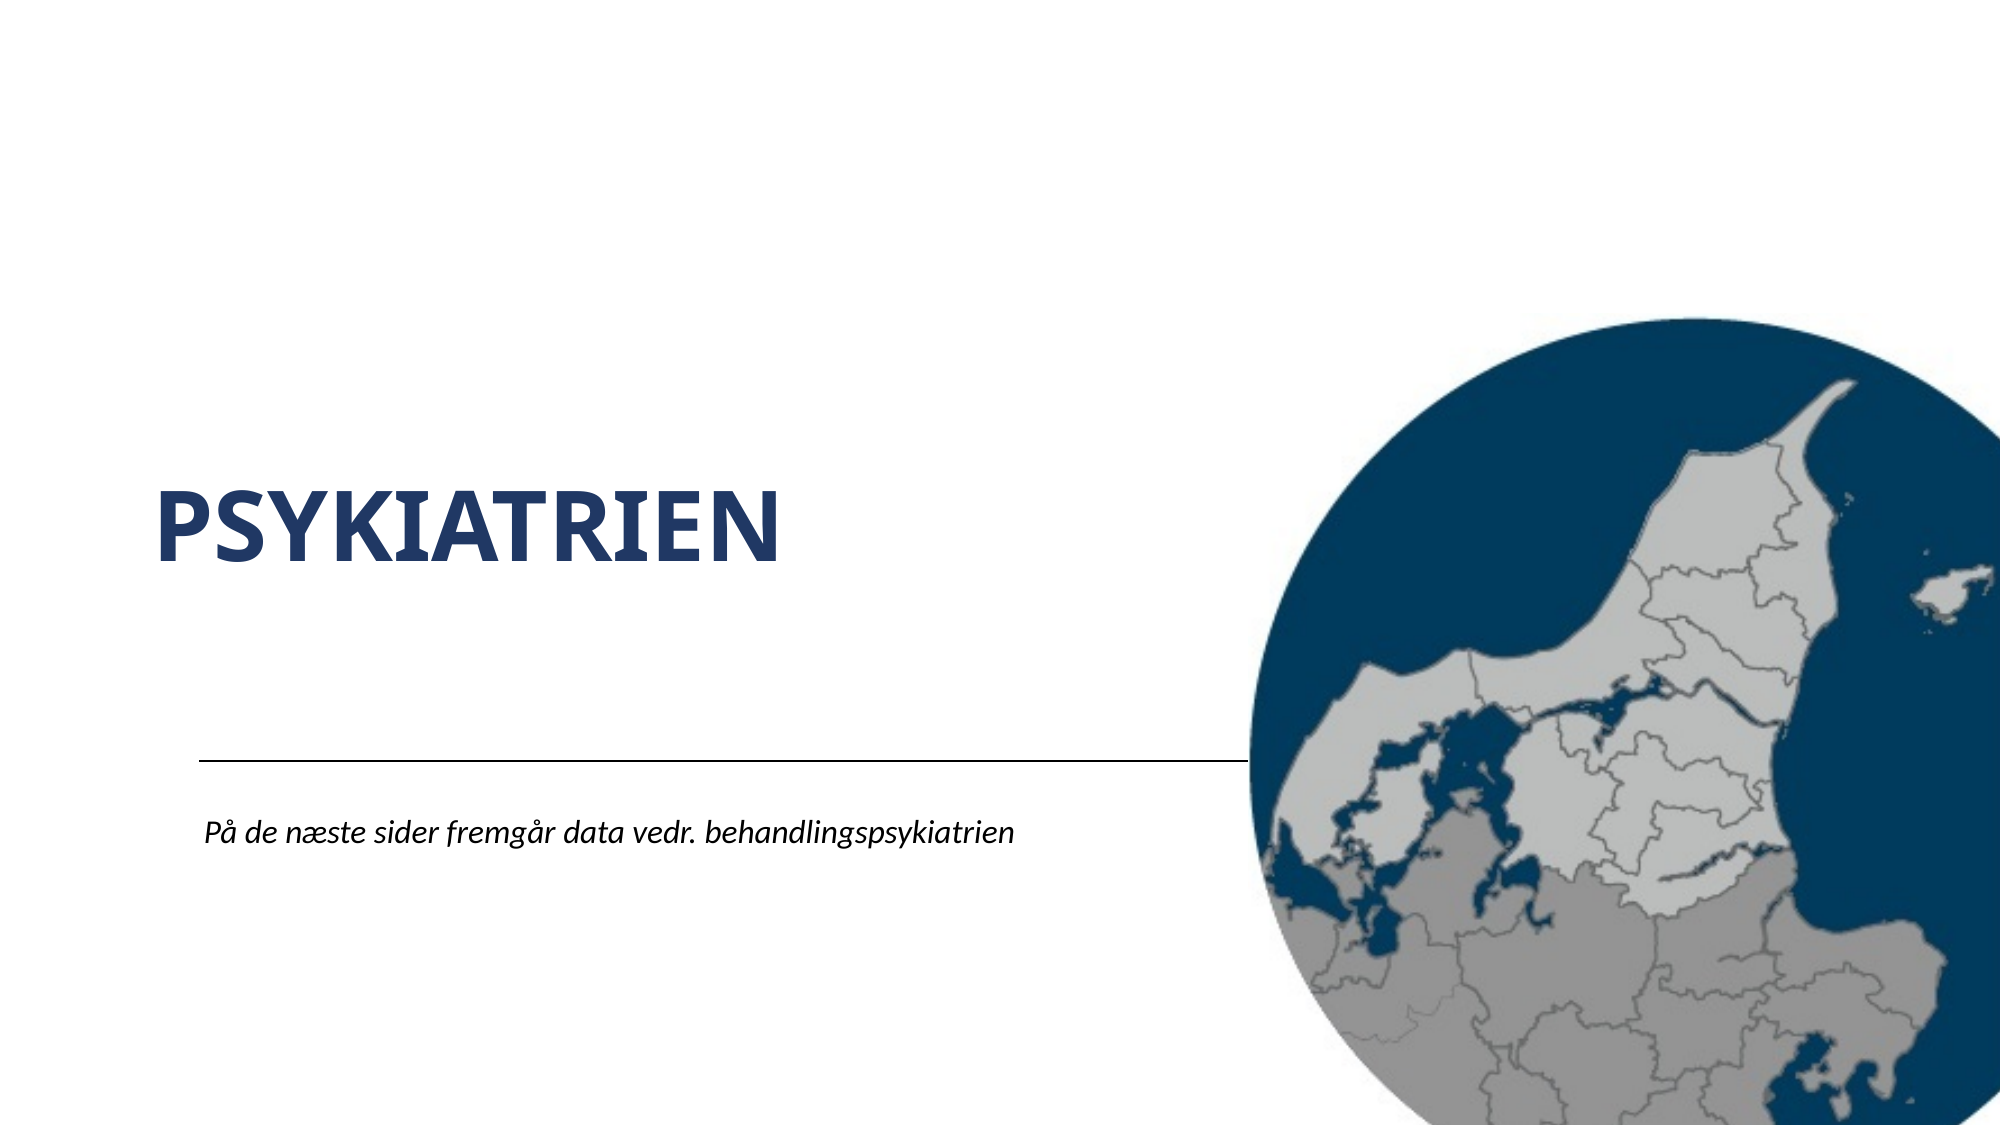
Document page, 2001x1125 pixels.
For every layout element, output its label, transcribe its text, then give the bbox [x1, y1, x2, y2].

subtitle På de næste sider fremgår data vedr. behandlingspsykiatrien [189, 746, 1132, 919]
picture [1248, 313, 2000, 1125]
title PSYKIATRIEN [123, 419, 814, 640]
